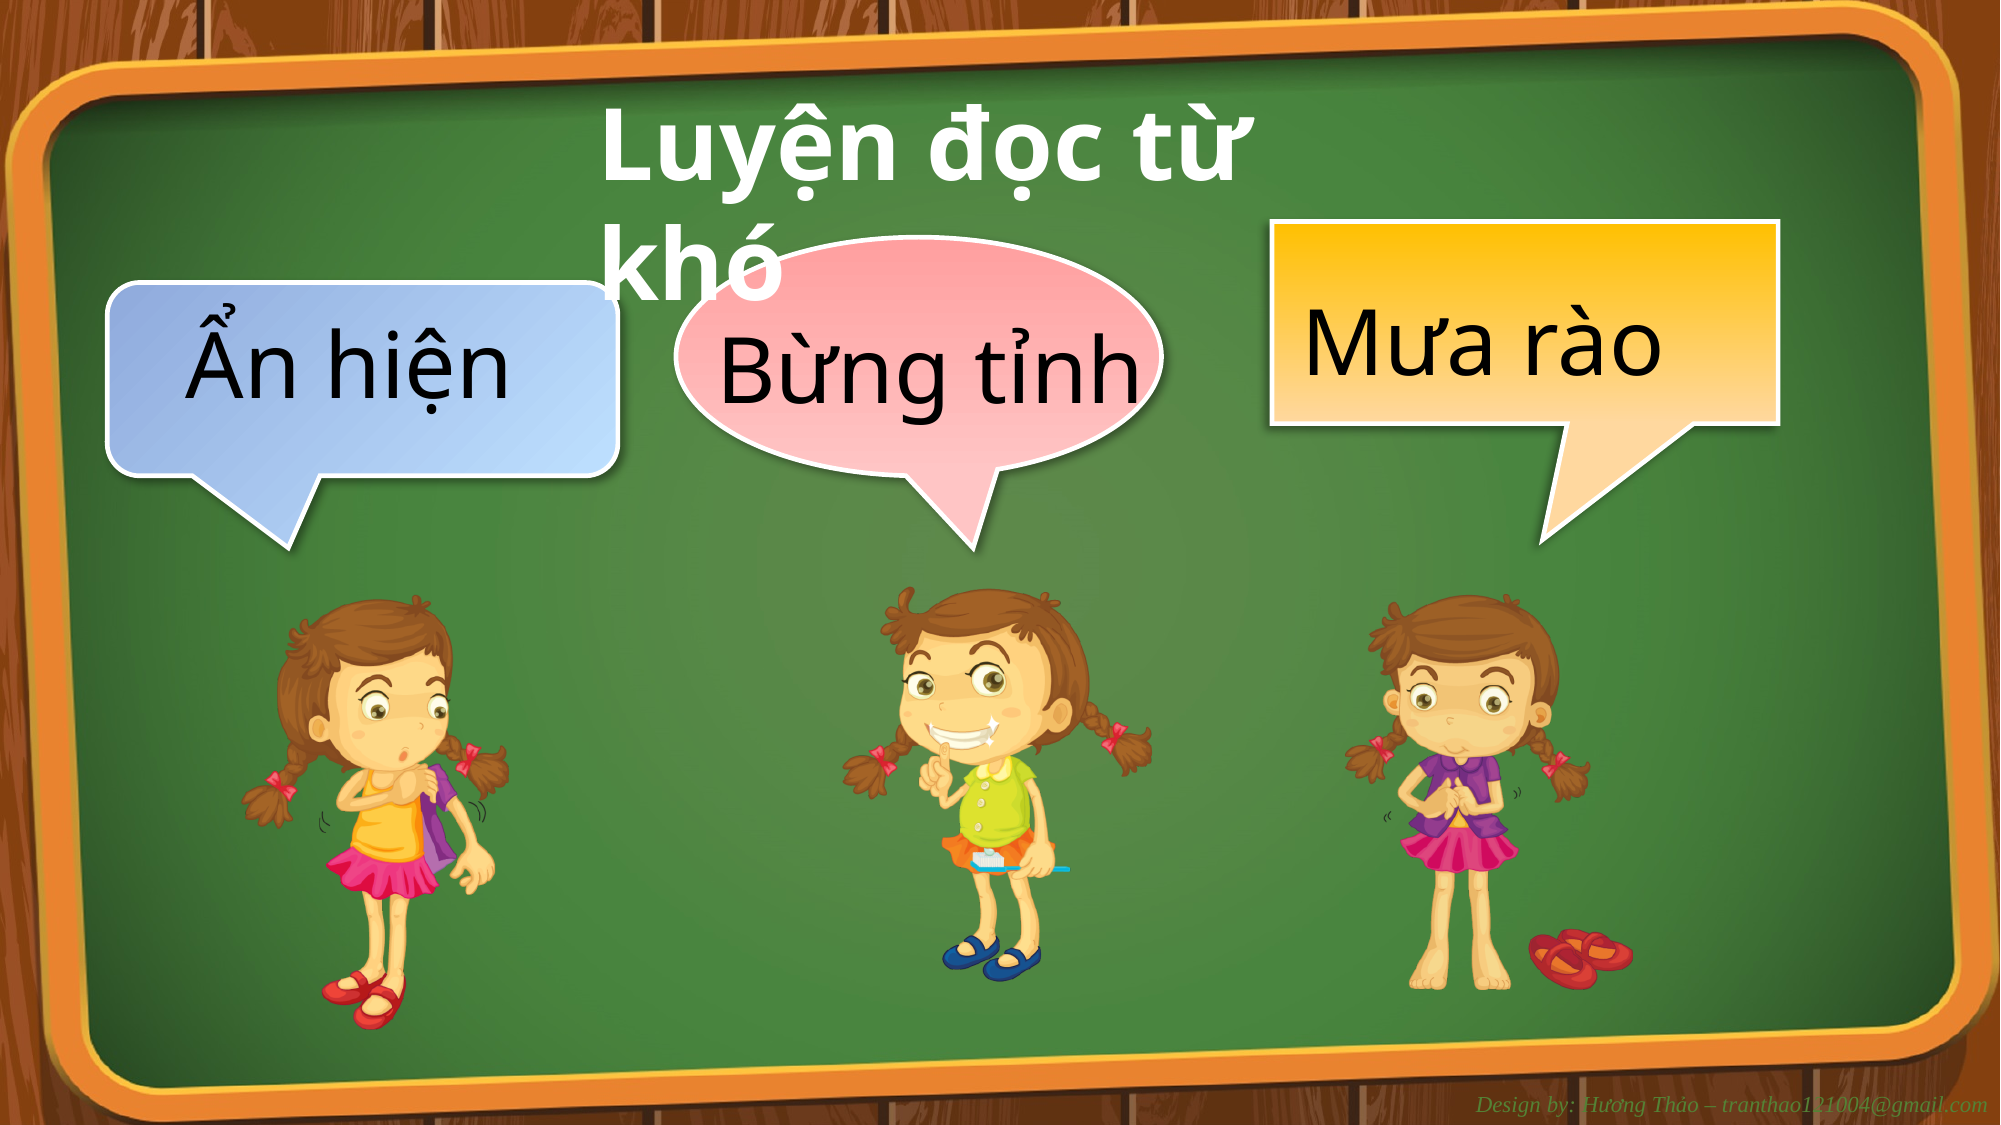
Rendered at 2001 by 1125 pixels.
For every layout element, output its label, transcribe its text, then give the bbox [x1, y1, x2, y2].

text_box Luyện đọc từ khó [582, 72, 1467, 328]
text_box [725, 430, 1112, 551]
picture [0, 0, 2000, 1125]
text_box Ẩn hiện [6, 298, 618, 424]
text_box [106, 328, 619, 550]
text_box [110, 281, 582, 298]
text_box [1271, 328, 1780, 543]
text_box Bừng tỉnh [701, 328, 1162, 430]
text_box Mưa rào [1286, 221, 1862, 402]
text_box [674, 328, 701, 411]
